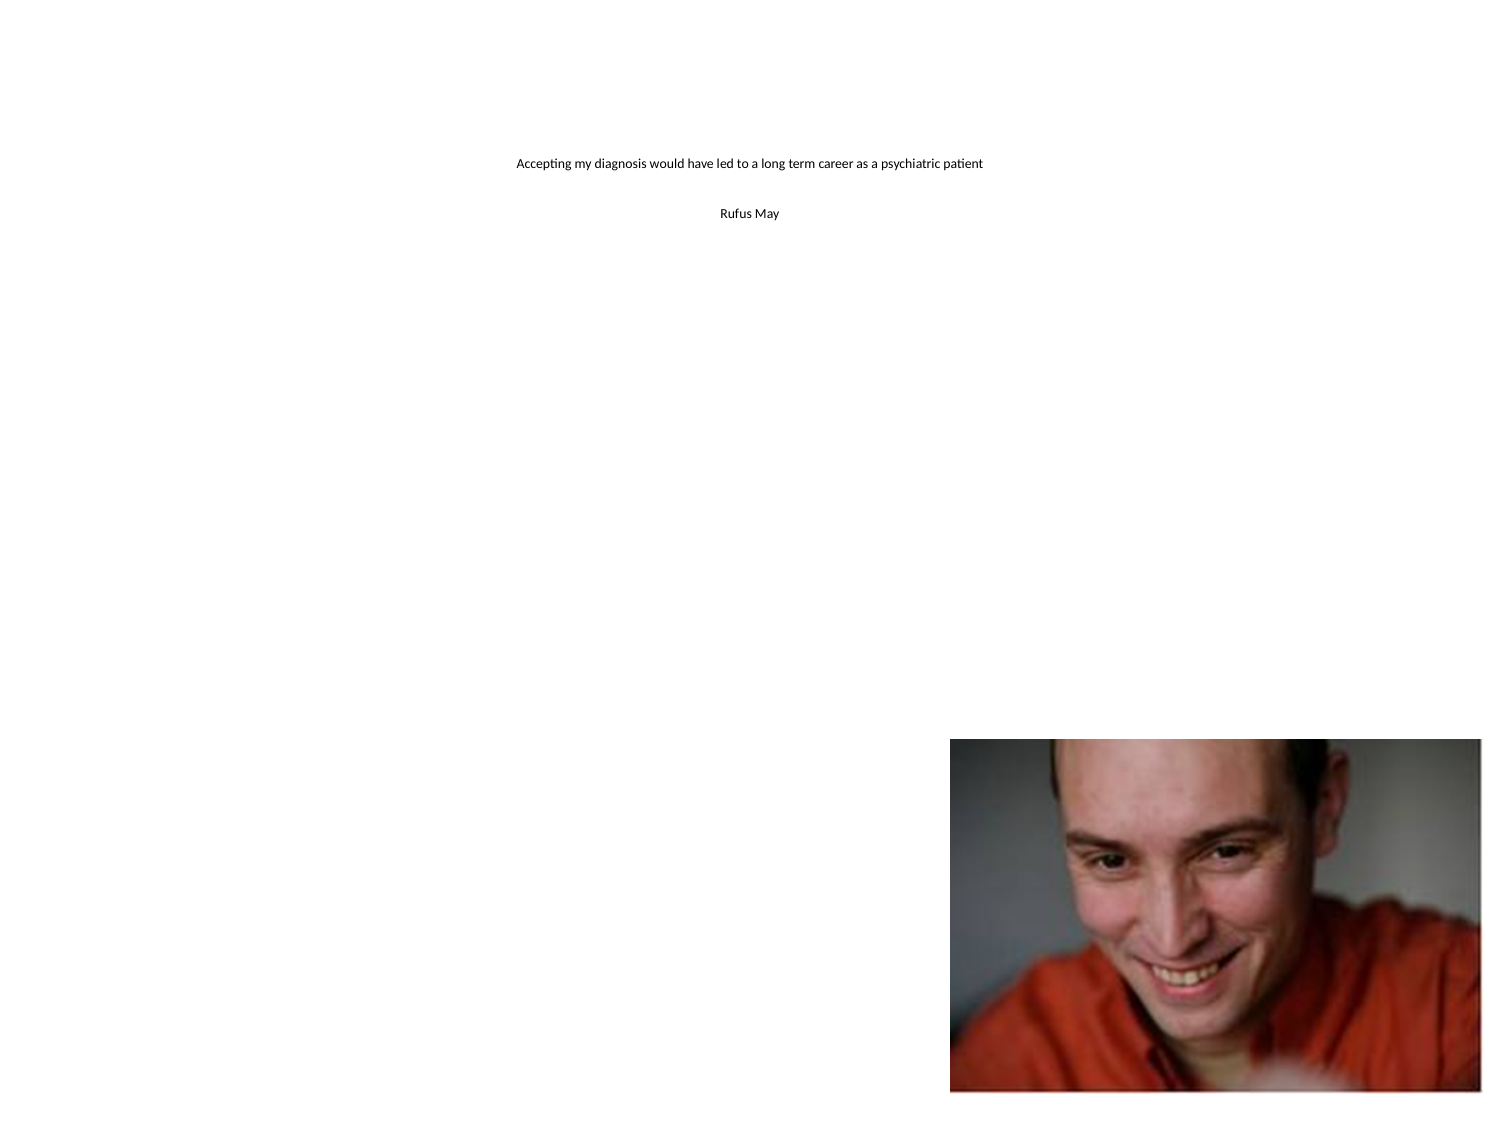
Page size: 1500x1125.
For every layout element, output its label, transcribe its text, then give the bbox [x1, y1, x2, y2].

picture [950, 739, 1483, 1095]
title Accepting my diagnosis would have led to a long term career as a psychiatric patient Rufus May [75, 45, 1425, 233]
